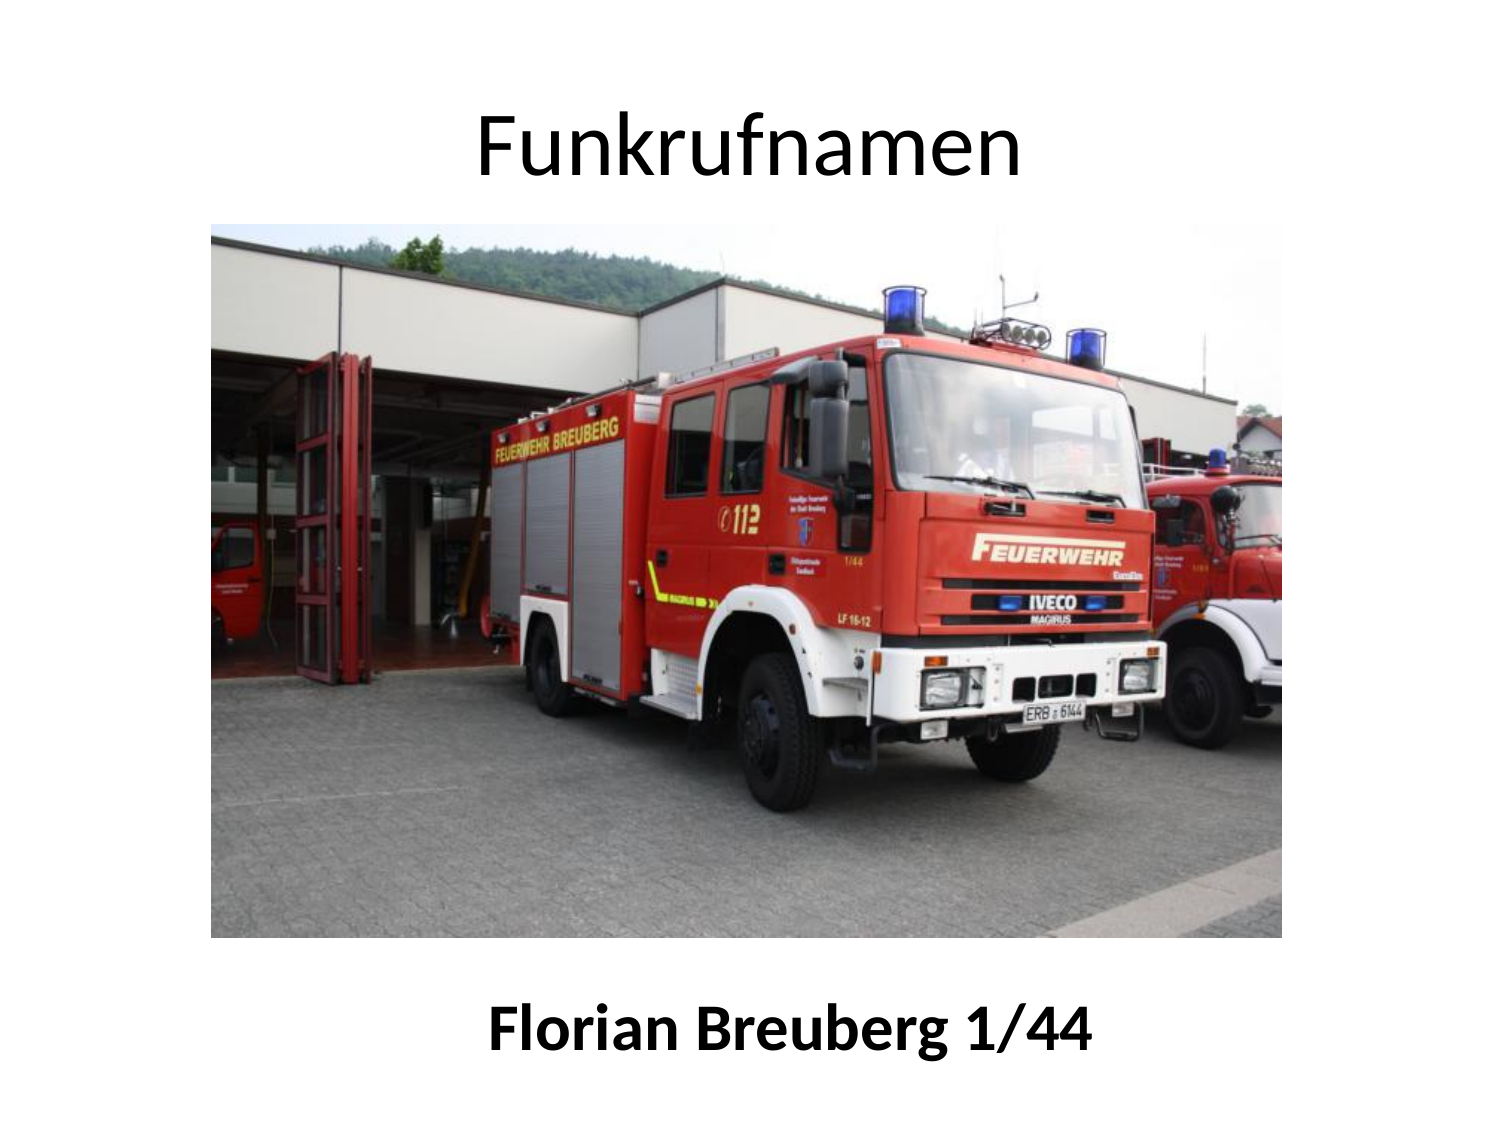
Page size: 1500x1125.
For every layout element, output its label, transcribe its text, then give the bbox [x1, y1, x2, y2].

text_box Florian Breuberg 1/44 [301, 975, 1282, 1071]
text_box Funkrufnamen [75, 45, 1425, 233]
picture [210, 223, 1282, 938]
